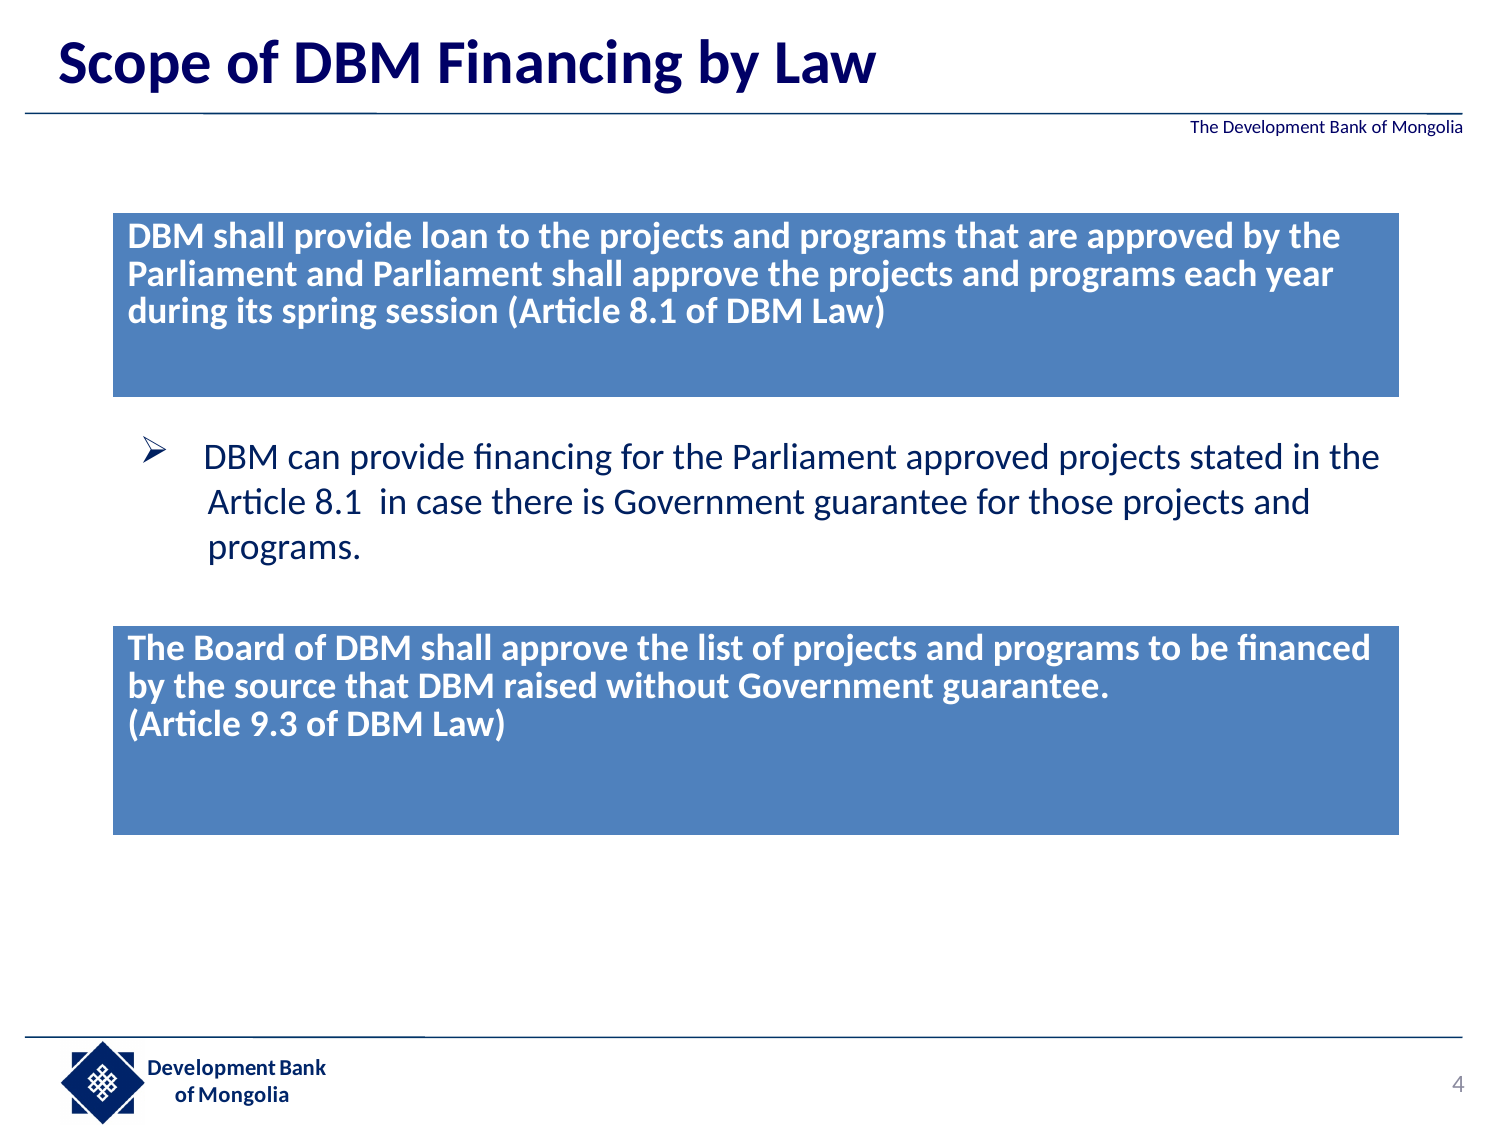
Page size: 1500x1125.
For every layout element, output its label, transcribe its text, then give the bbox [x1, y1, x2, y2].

table_header The Board of DBM shall approve the list of projects and programs to be financed by the source that DBM raised without Government guarantee. (Article 9.3 of DBM Law) [113, 626, 1399, 835]
text_box DBM can provide financing for the Parliament approved projects stated in the Article 8.1 in case there is Government guarantee for those projects and programs. [124, 424, 1400, 575]
list [44, 149, 1420, 1013]
table_header DBM shall provide loan to the projects and programs that are approved by the Parliament and Parliament shall approve the projects and programs each year during its spring session (Article 8.1 of DBM Law) [113, 213, 1399, 397]
slide_number 4 [1129, 1052, 1480, 1113]
title Scope of DBM Financing by Law [43, 18, 1394, 99]
